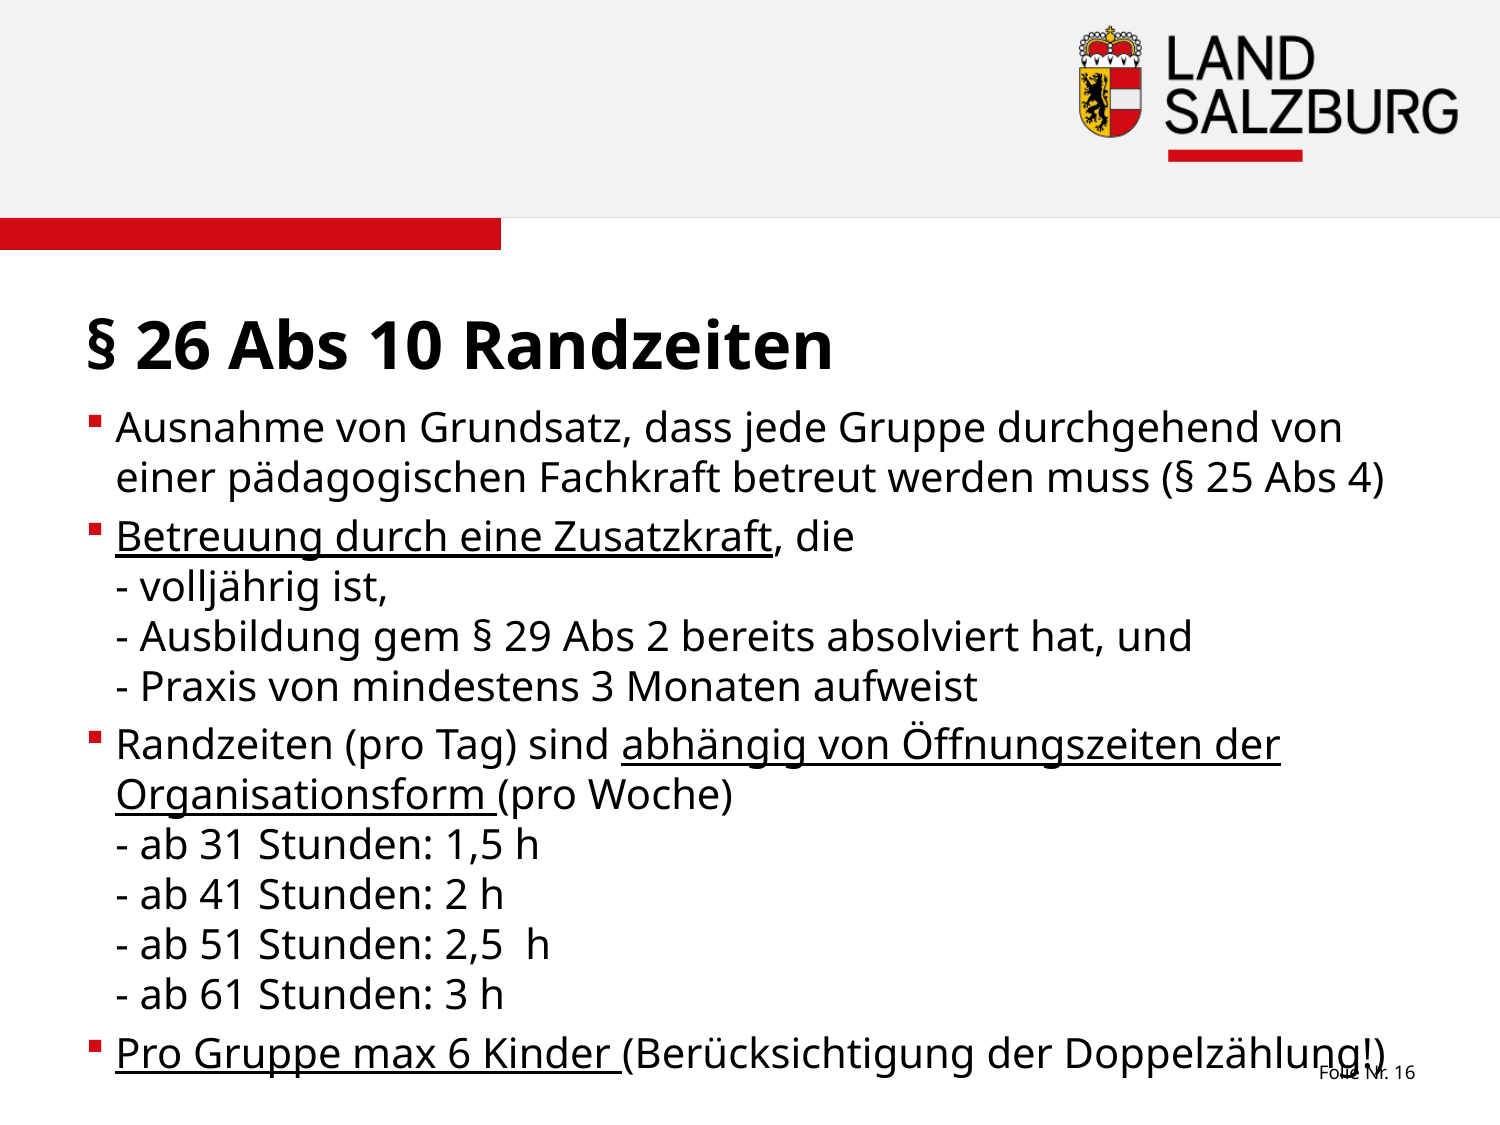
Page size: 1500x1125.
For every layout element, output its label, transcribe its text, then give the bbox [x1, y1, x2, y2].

title § 26 Abs 10 Randzeiten [70, 295, 1453, 393]
slide_number Folie Nr. 16 [1318, 1061, 1500, 1091]
list Ausnahme von Grundsatz, dass jede Gruppe durchgehend von einer pädagogischen Fachkraft betreut werden muss (§ 25 Abs 4) Betreuung durch eine Zusatzkraft, die - volljährig ist, - Ausbildung gem § 29 Abs 2 bereits absolviert hat, und - Praxis von mindestens 3 Monaten aufweist Randzeiten (pro Tag) sind abhängig von Öffnungszeiten der Organisationsform (pro Woche) - ab 31 Stunden: 1,5 h - ab 41 Stunden: 2 h - ab 51 Stunden: 2,5 h - ab 61 Stunden: 3 h Pro Gruppe max 6 Kinder (Berücksichtigung der Doppelzählung!) [70, 393, 1453, 1090]
